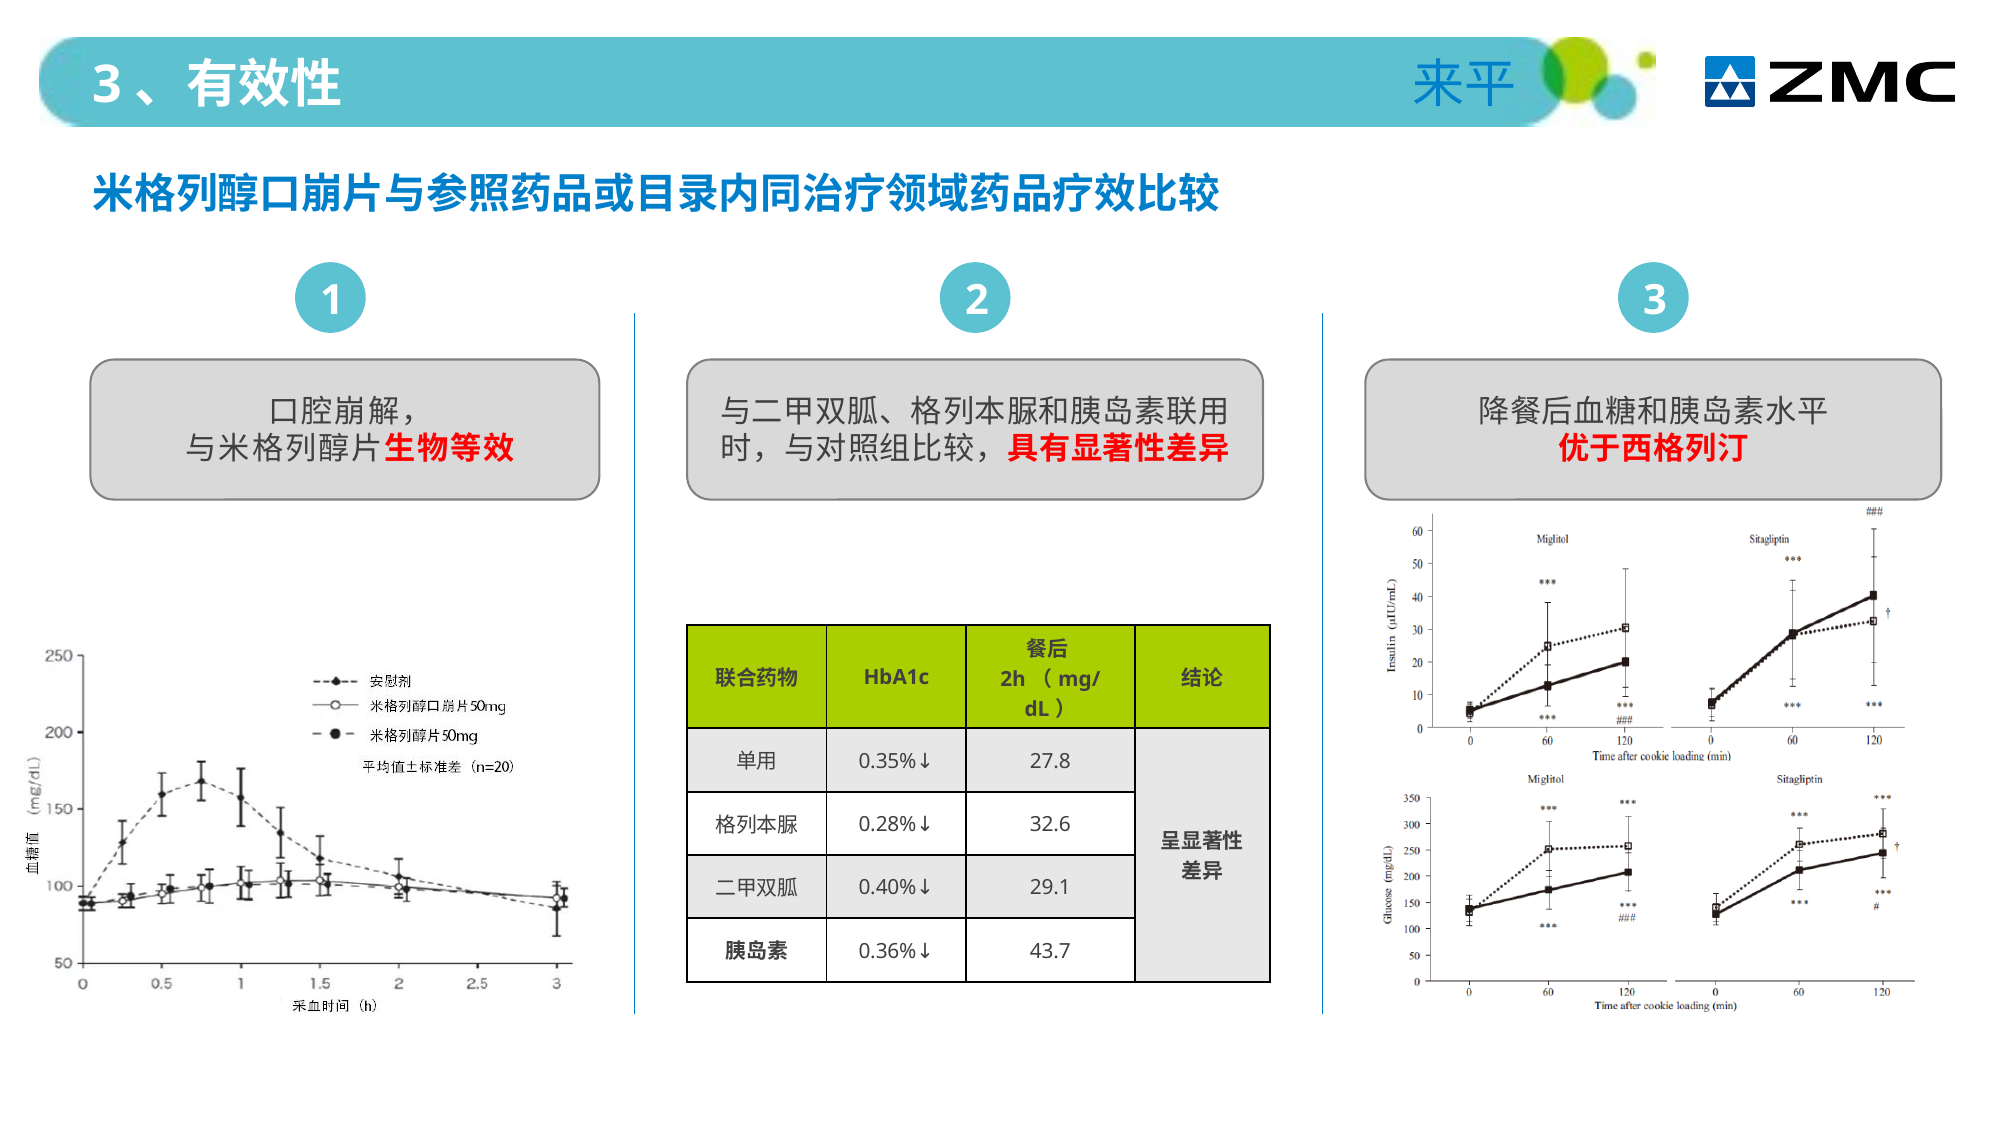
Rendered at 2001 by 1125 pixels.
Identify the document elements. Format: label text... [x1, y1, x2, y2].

picture [1705, 56, 1955, 107]
table_header 结论 [1136, 626, 1269, 727]
picture [1370, 761, 1929, 1014]
table_cell 二甲双胍 [688, 856, 826, 917]
text_box 米格列醇口崩片与参照药品或目录内同治疗领域药品疗效比较 [77, 159, 1247, 225]
text_box 3 [1617, 261, 1690, 334]
text_box 口腔崩解， 与米格列醇片生物等效 [84, 384, 617, 474]
table_cell 43.7 [967, 919, 1134, 981]
table_cell 胰岛素 [688, 919, 826, 981]
table_cell 29.1 [967, 856, 1134, 917]
table_cell 0.28%↓ [827, 793, 965, 854]
text_box [686, 358, 1265, 501]
text_box [89, 358, 601, 384]
text_box [89, 474, 601, 501]
table_cell 呈显著性 差异 [1136, 729, 1269, 981]
table_cell 32.6 [967, 793, 1134, 854]
text_box 降餐后血糖和胰岛素水平 优于西格列汀 [1368, 384, 1938, 474]
text_box 与二甲双胍、格列本脲和胰岛素联用时，与对照组比较，具有显著性差异 [690, 384, 1260, 474]
text_box 2 [938, 261, 1012, 334]
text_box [1375, 506, 1910, 761]
table_header 联合药物 [688, 626, 826, 727]
table_cell 格列本脲 [688, 793, 826, 854]
table_header 餐后2h（mg/dL） [967, 626, 1134, 727]
table_cell 单用 [688, 729, 826, 791]
picture [39, 37, 1656, 127]
table_cell 0.35%↓ [827, 729, 965, 791]
table_cell 0.40%↓ [827, 856, 965, 917]
picture [0, 625, 621, 1023]
table_header HbA1c [827, 626, 965, 727]
table_cell 0.36%↓ [827, 919, 965, 981]
text_box [1364, 358, 1943, 501]
table_cell 27.8 [967, 729, 1134, 791]
text_box 1 [294, 261, 367, 334]
